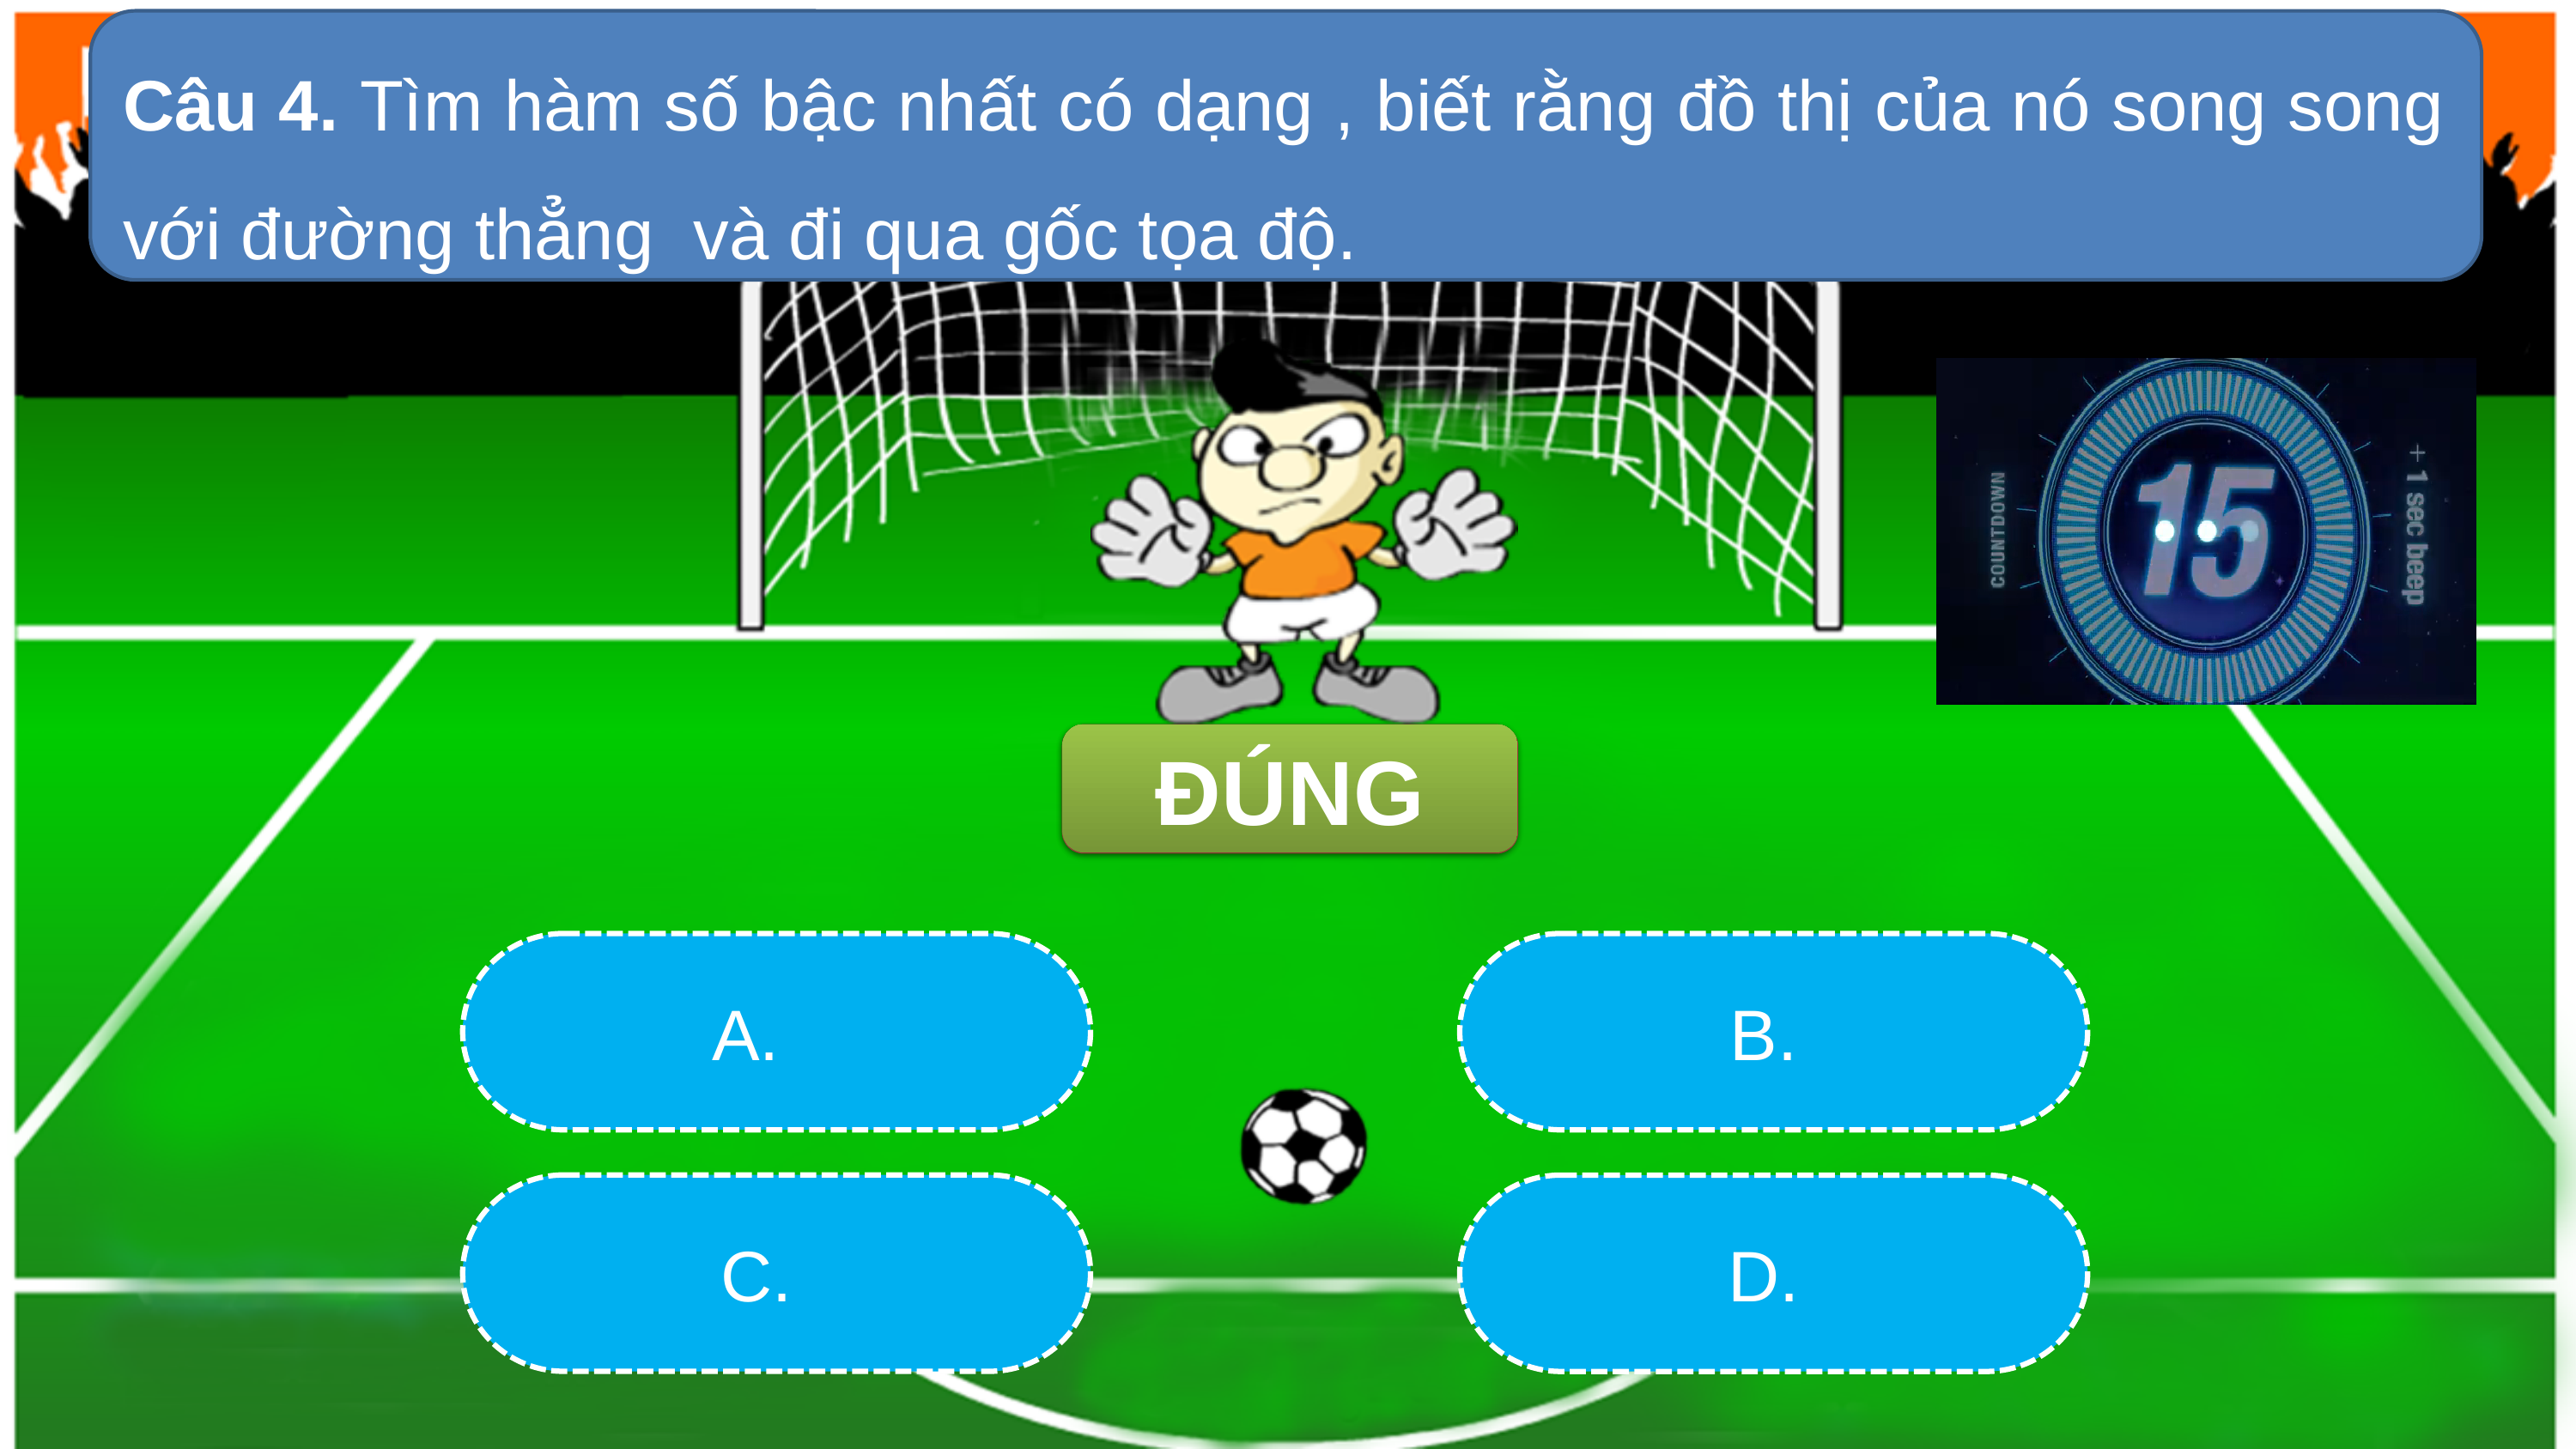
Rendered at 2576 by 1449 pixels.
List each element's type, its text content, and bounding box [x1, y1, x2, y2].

picture [0, 0, 2576, 1449]
text_box ĐÚNG [1062, 724, 1518, 853]
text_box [1935, 357, 2478, 706]
